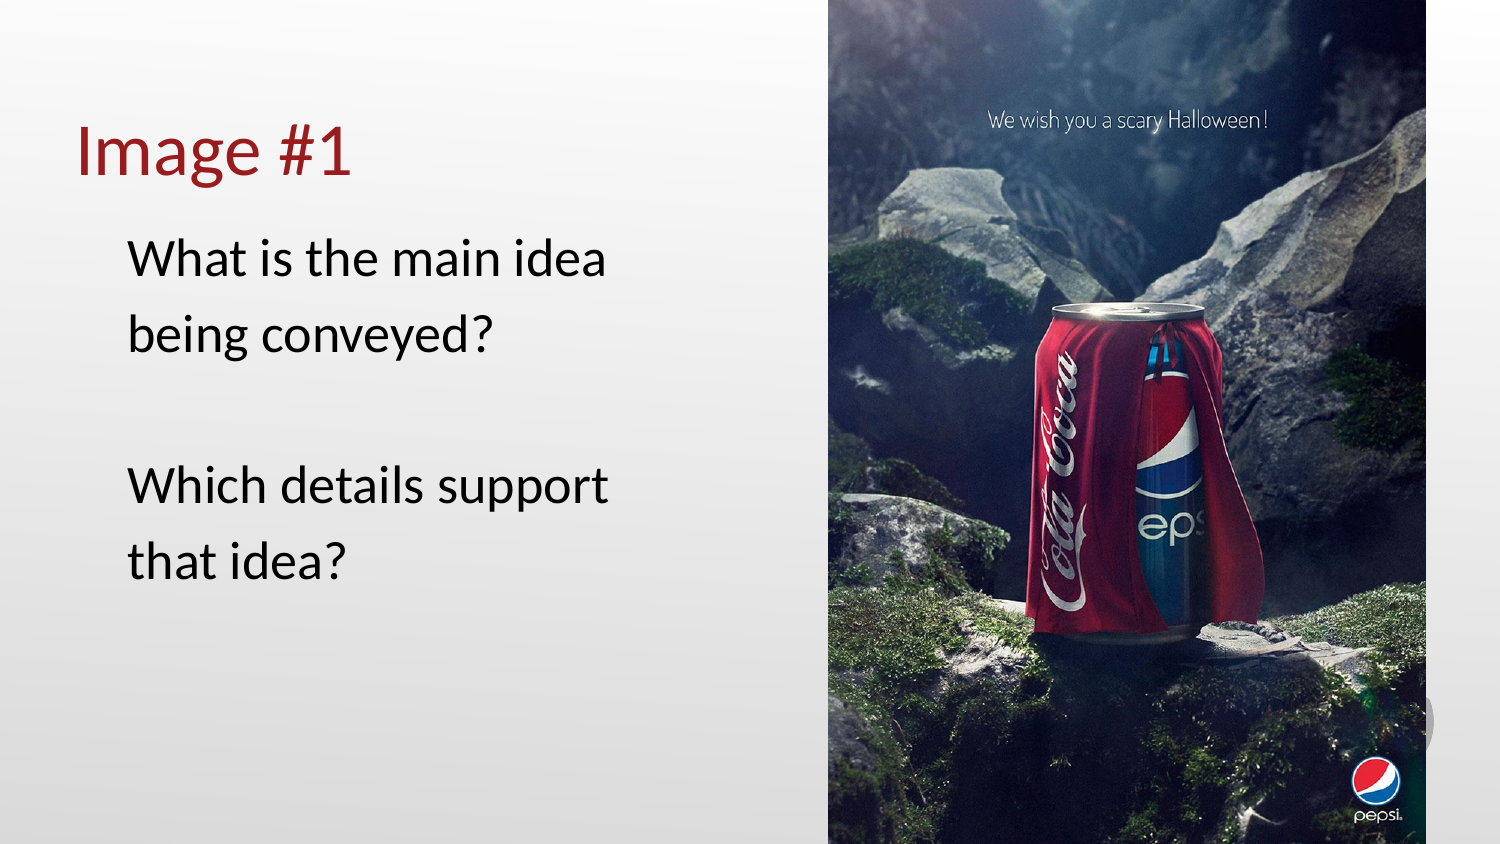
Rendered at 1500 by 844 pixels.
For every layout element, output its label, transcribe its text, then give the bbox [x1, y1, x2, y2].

list What is the main idea being conveyed? Which details support that idea? [75, 214, 821, 779]
title Image #1 [75, 50, 821, 191]
picture [828, 0, 1426, 844]
